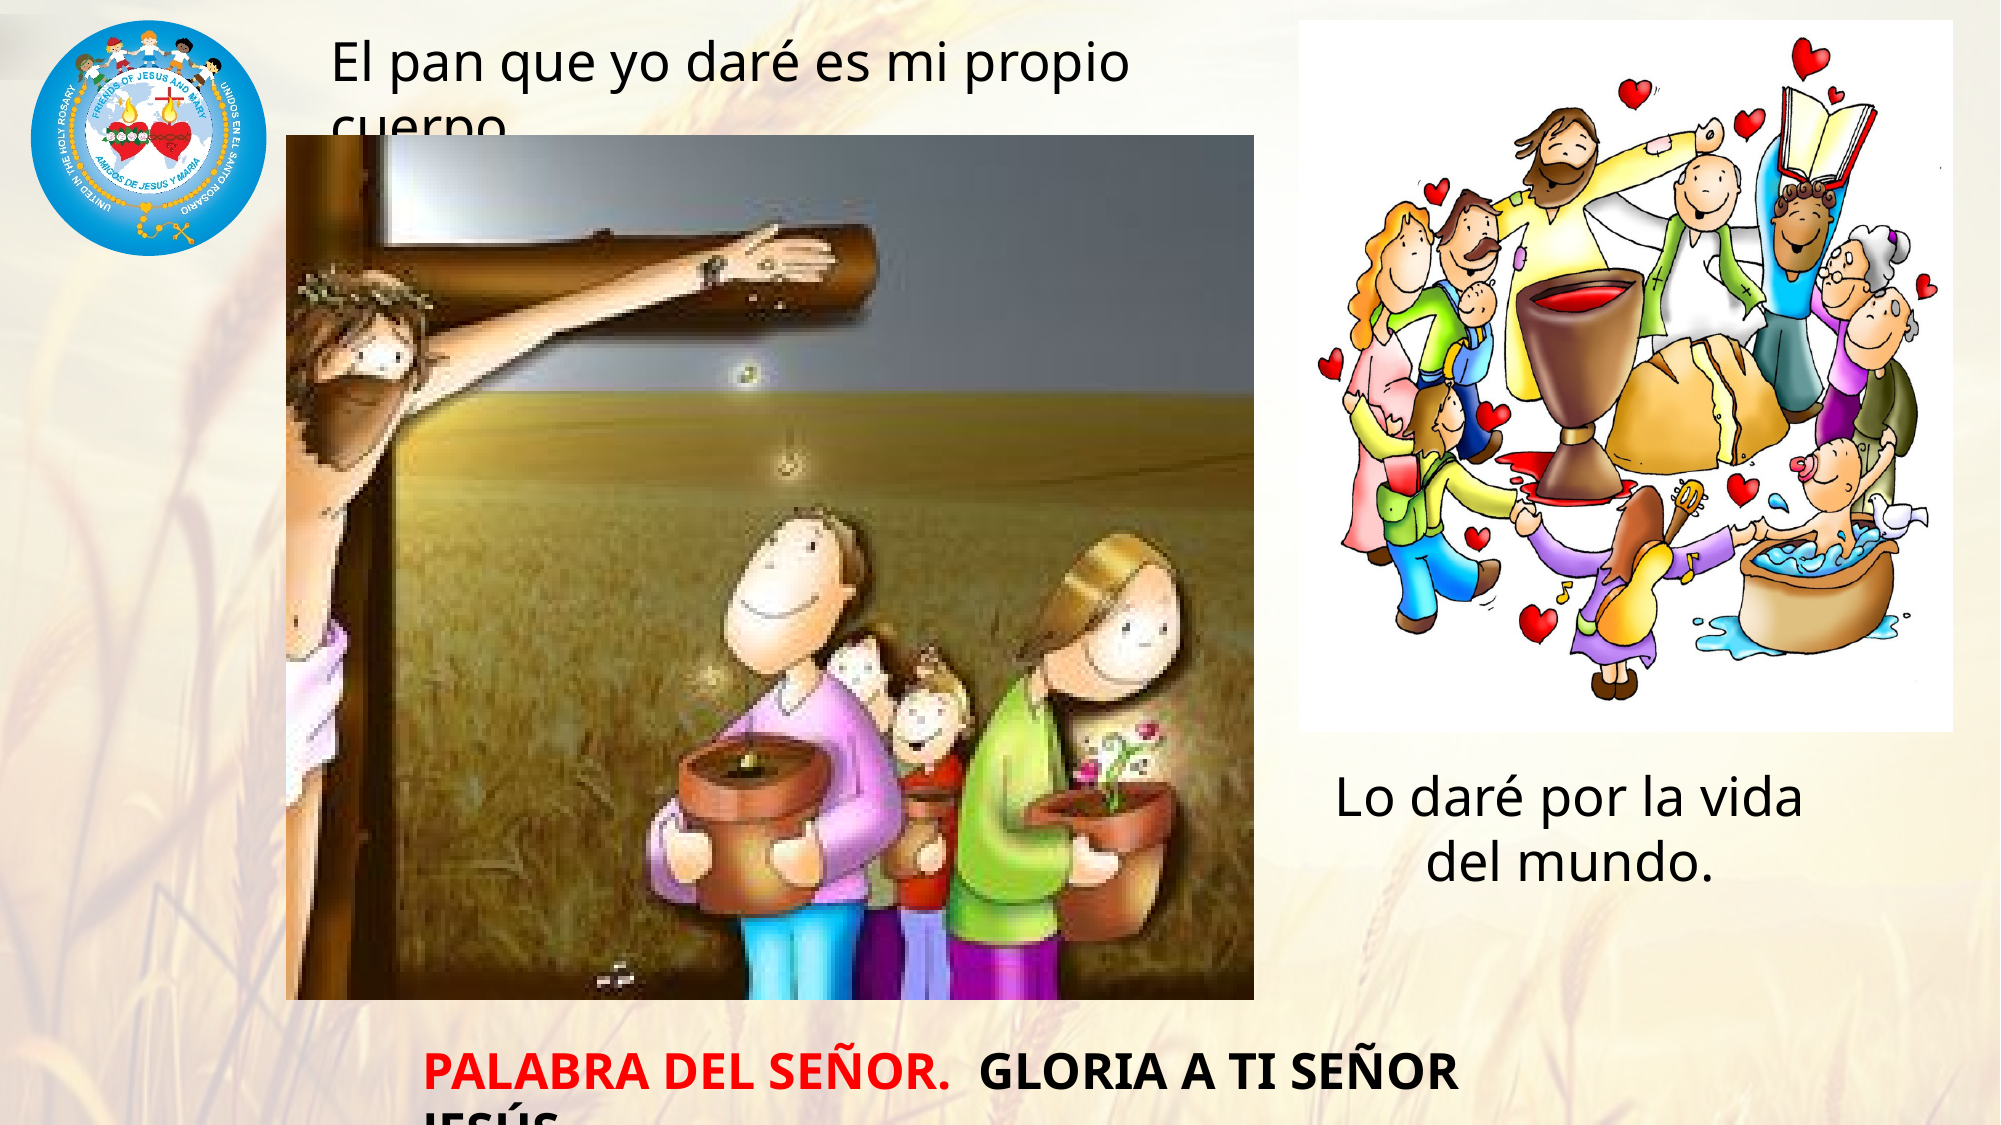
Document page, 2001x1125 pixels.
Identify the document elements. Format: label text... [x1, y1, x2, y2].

text_box Lo daré por la vida del mundo. [1299, 755, 1841, 901]
text_box El pan que yo daré es mi propio cuerpo. [240, 20, 1299, 165]
picture [55, 30, 240, 244]
text_box PALABRA DEL SEÑOR. GLORIA A TI SEÑOR JESÚS. [407, 1032, 1553, 1125]
picture [1299, 20, 1953, 732]
picture [286, 135, 1254, 1001]
